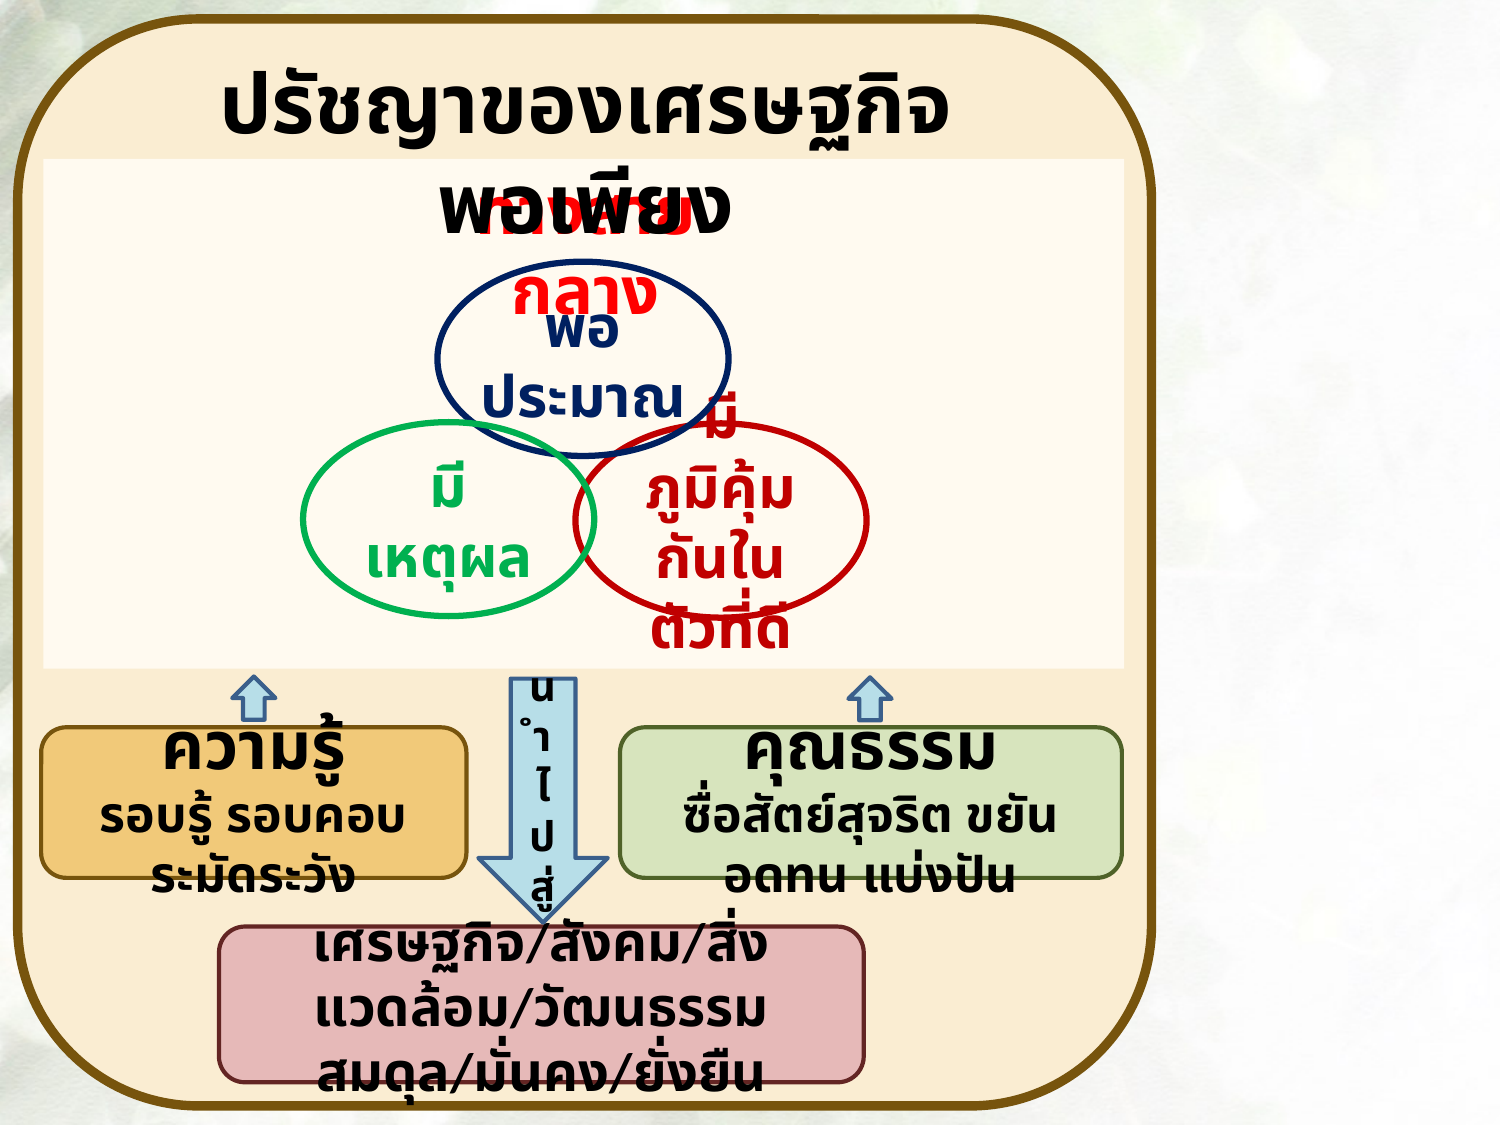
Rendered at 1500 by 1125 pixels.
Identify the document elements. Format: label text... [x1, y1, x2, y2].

text_box มีเหตุผล [300, 420, 597, 619]
text_box [848, 677, 892, 721]
text_box คุณธรรม ซื่อสัตย์สุจริต ขยันอดทน แบ่งปัน [619, 727, 1122, 878]
text_box [41, 157, 1126, 671]
text_box [232, 676, 276, 720]
text_box เศรษฐกิจ/สังคม/สิ่งแวดล้อม/วัฒนธรรม สมดุล/มั่นคง/ยั่งยืน [218, 926, 864, 1083]
text_box มีภูมิคุ้มกันในตัวที่ดี [584, 421, 869, 620]
text_box [15, 16, 1154, 1109]
text_box ทางสายกลาง [435, 258, 737, 336]
picture [0, 0, 1500, 1125]
text_box ความรู้ รอบรู้ รอบคอบ ระมัดระวัง [39, 725, 469, 880]
text_box นำ ไป สู่ [478, 678, 608, 923]
text_box ปรัชญาของเศรษฐกิจพอเพียง [202, 42, 969, 258]
text_box พอประมาณ [435, 259, 731, 459]
